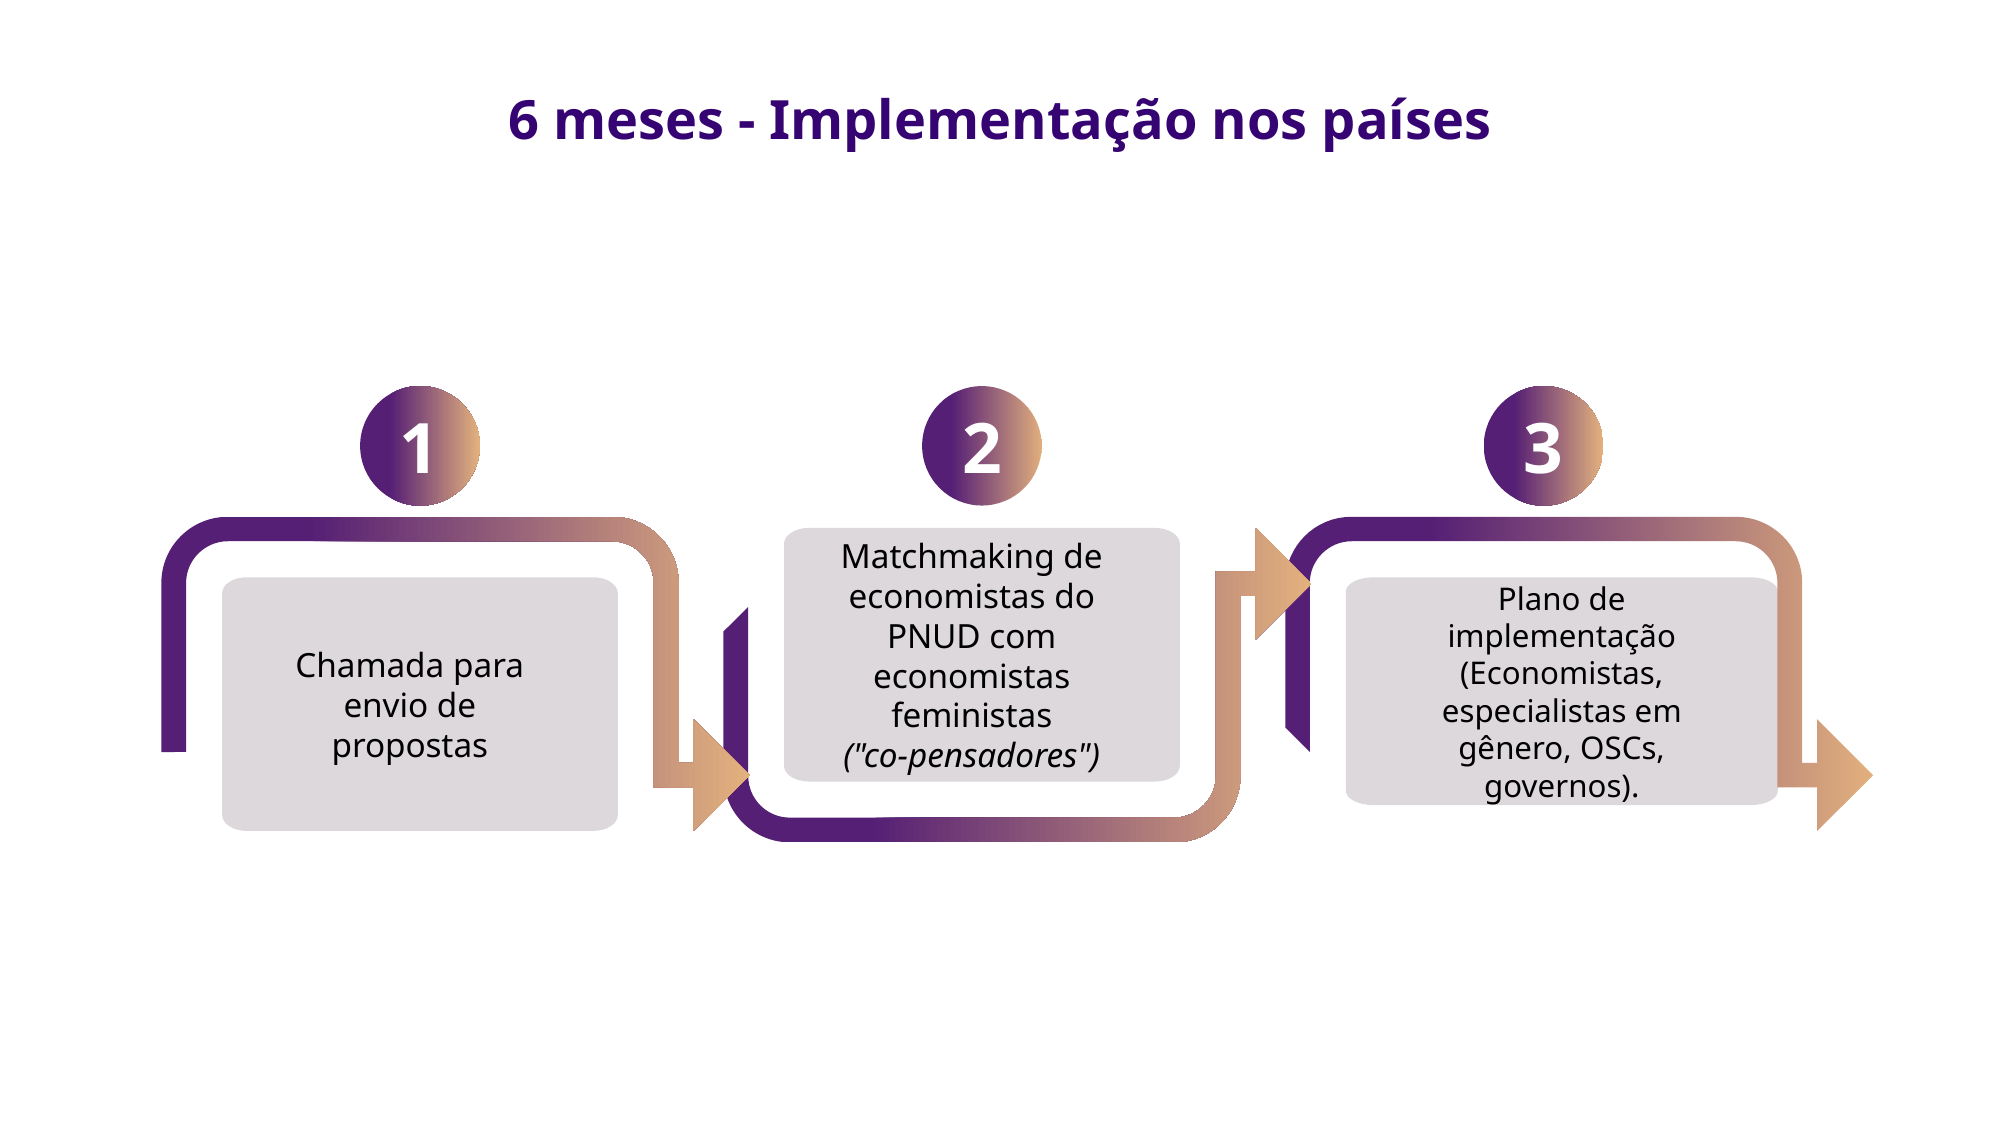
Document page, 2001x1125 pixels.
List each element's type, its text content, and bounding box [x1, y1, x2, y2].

text_box [0, 295, 2000, 788]
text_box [161, 386, 750, 831]
text_box 6 meses - Implementação nos países [285, 72, 1715, 158]
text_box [1312, 386, 1874, 831]
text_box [723, 385, 1312, 843]
